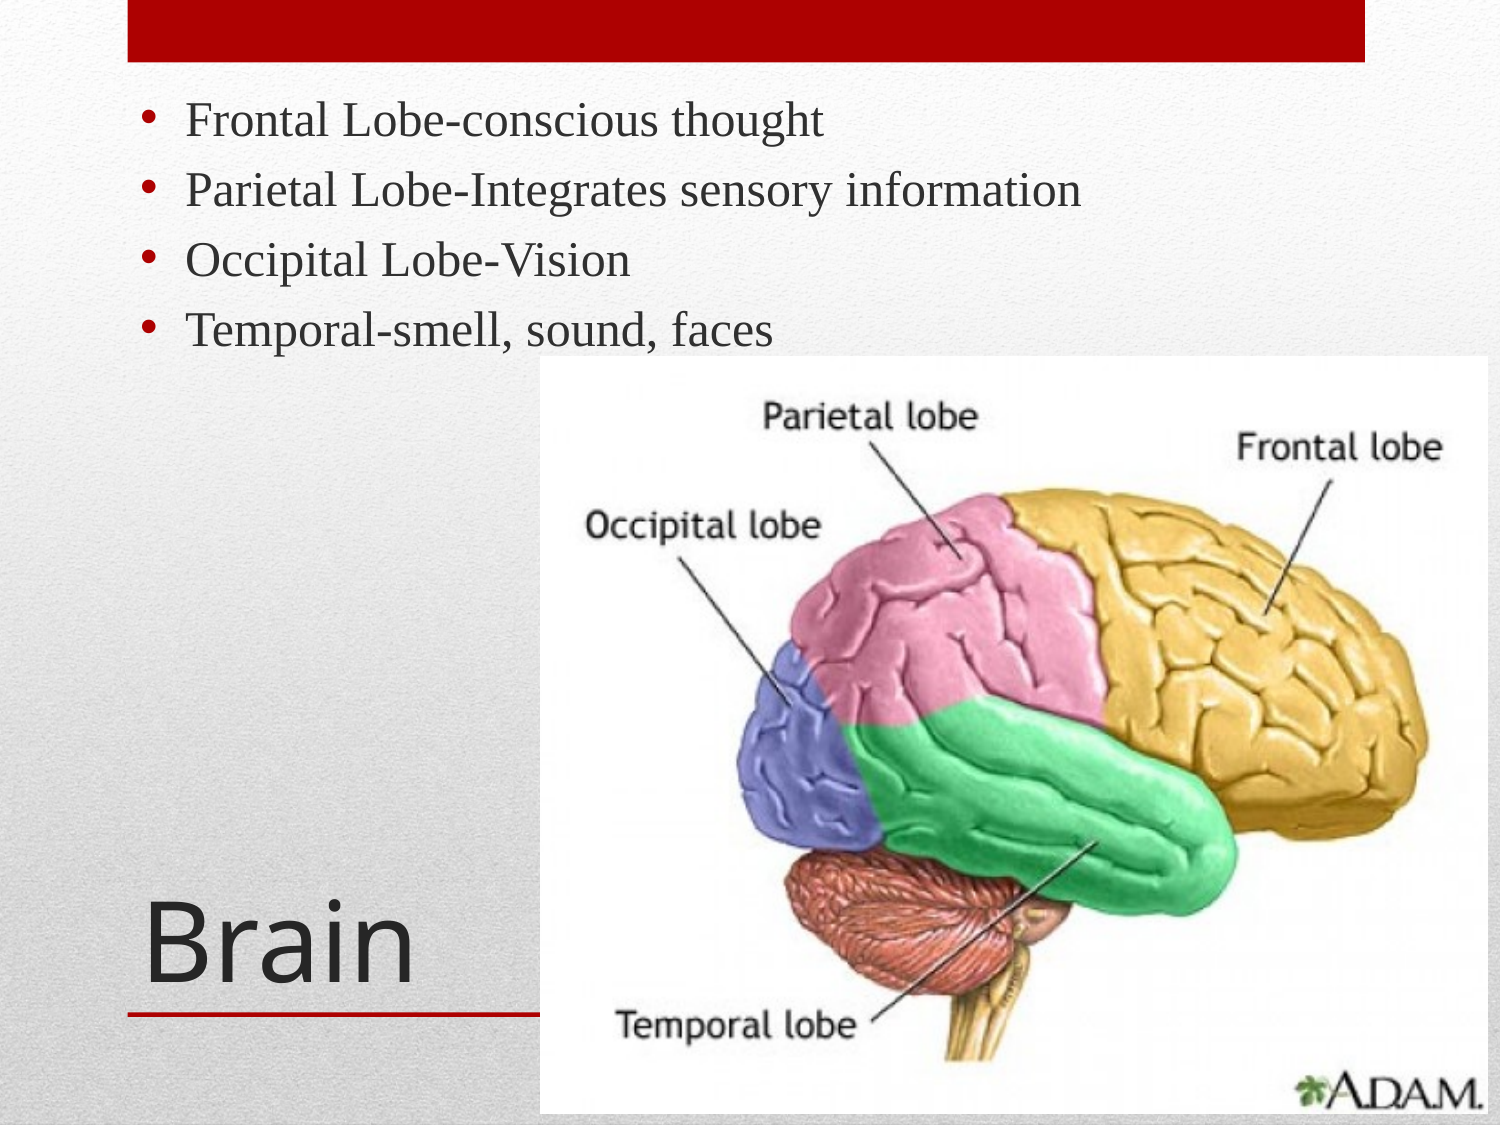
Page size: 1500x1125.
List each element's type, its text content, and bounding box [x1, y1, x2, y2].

picture [539, 355, 1489, 1115]
title Brain [125, 750, 534, 1013]
list Frontal Lobe-conscious thought Parietal Lobe-Integrates sensory information Occipital Lobe-Vision Temporal-smell, sound, faces [125, 0, 1363, 575]
